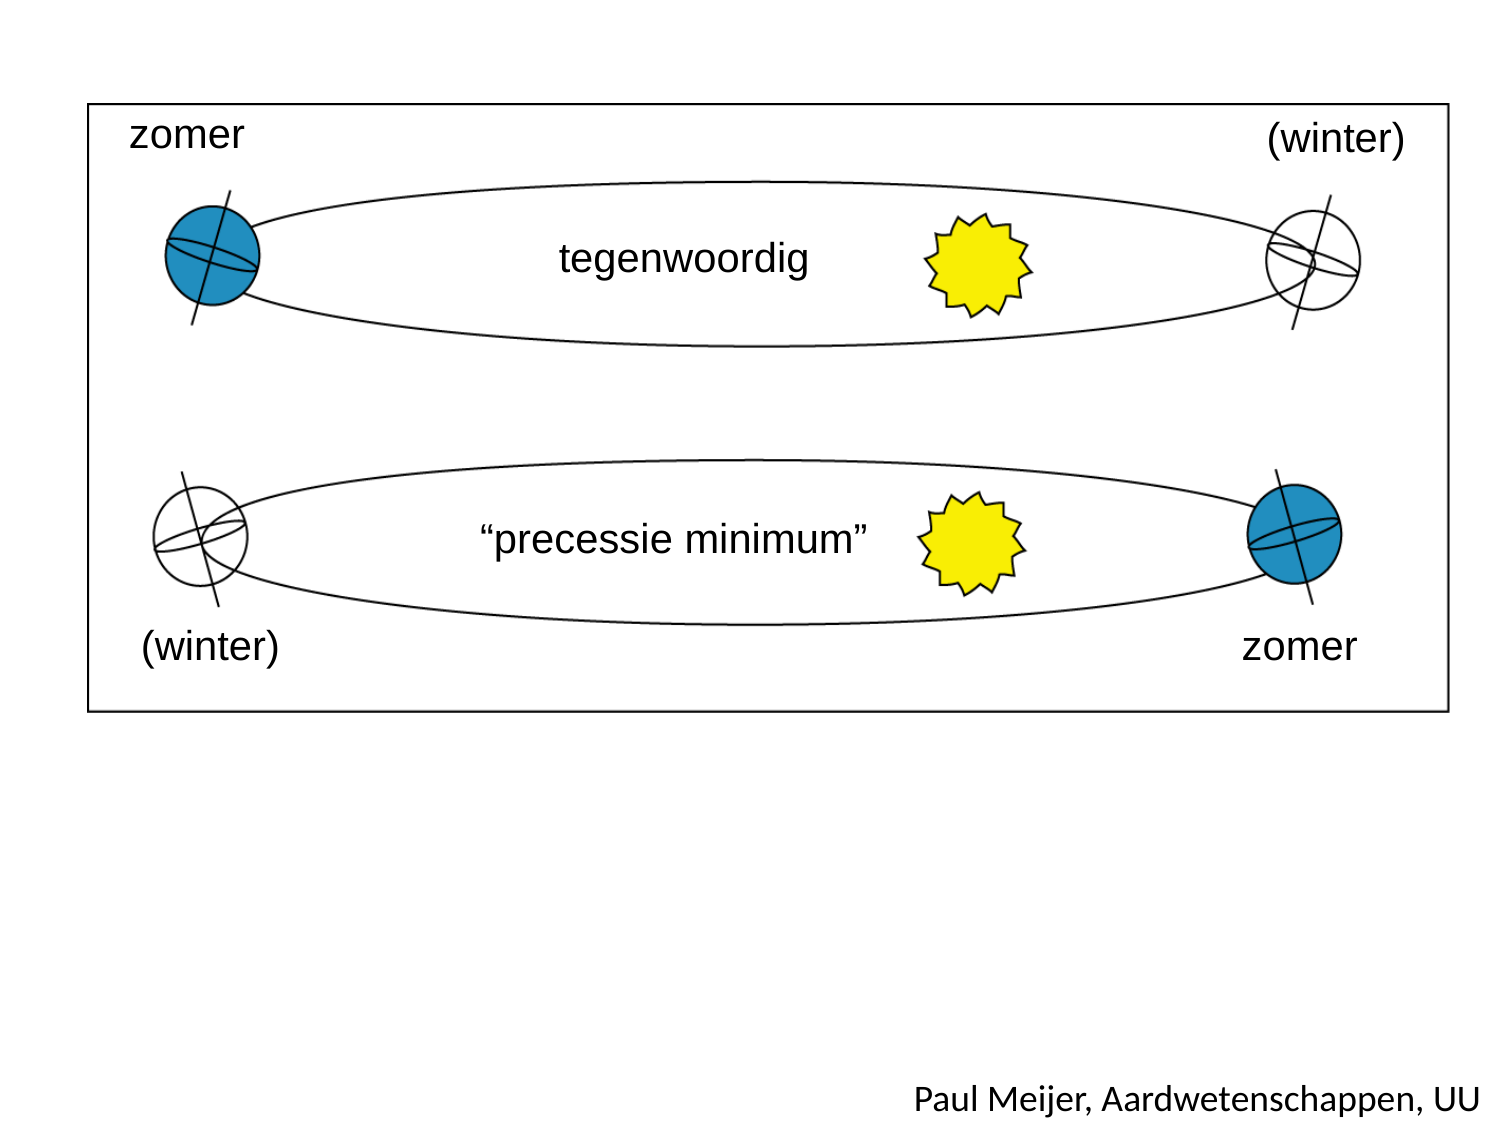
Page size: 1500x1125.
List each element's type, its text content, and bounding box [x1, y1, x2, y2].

text_box Paul Meijer, Aardwetenschappen, UU [899, 1066, 1497, 1125]
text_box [87, 99, 1451, 713]
